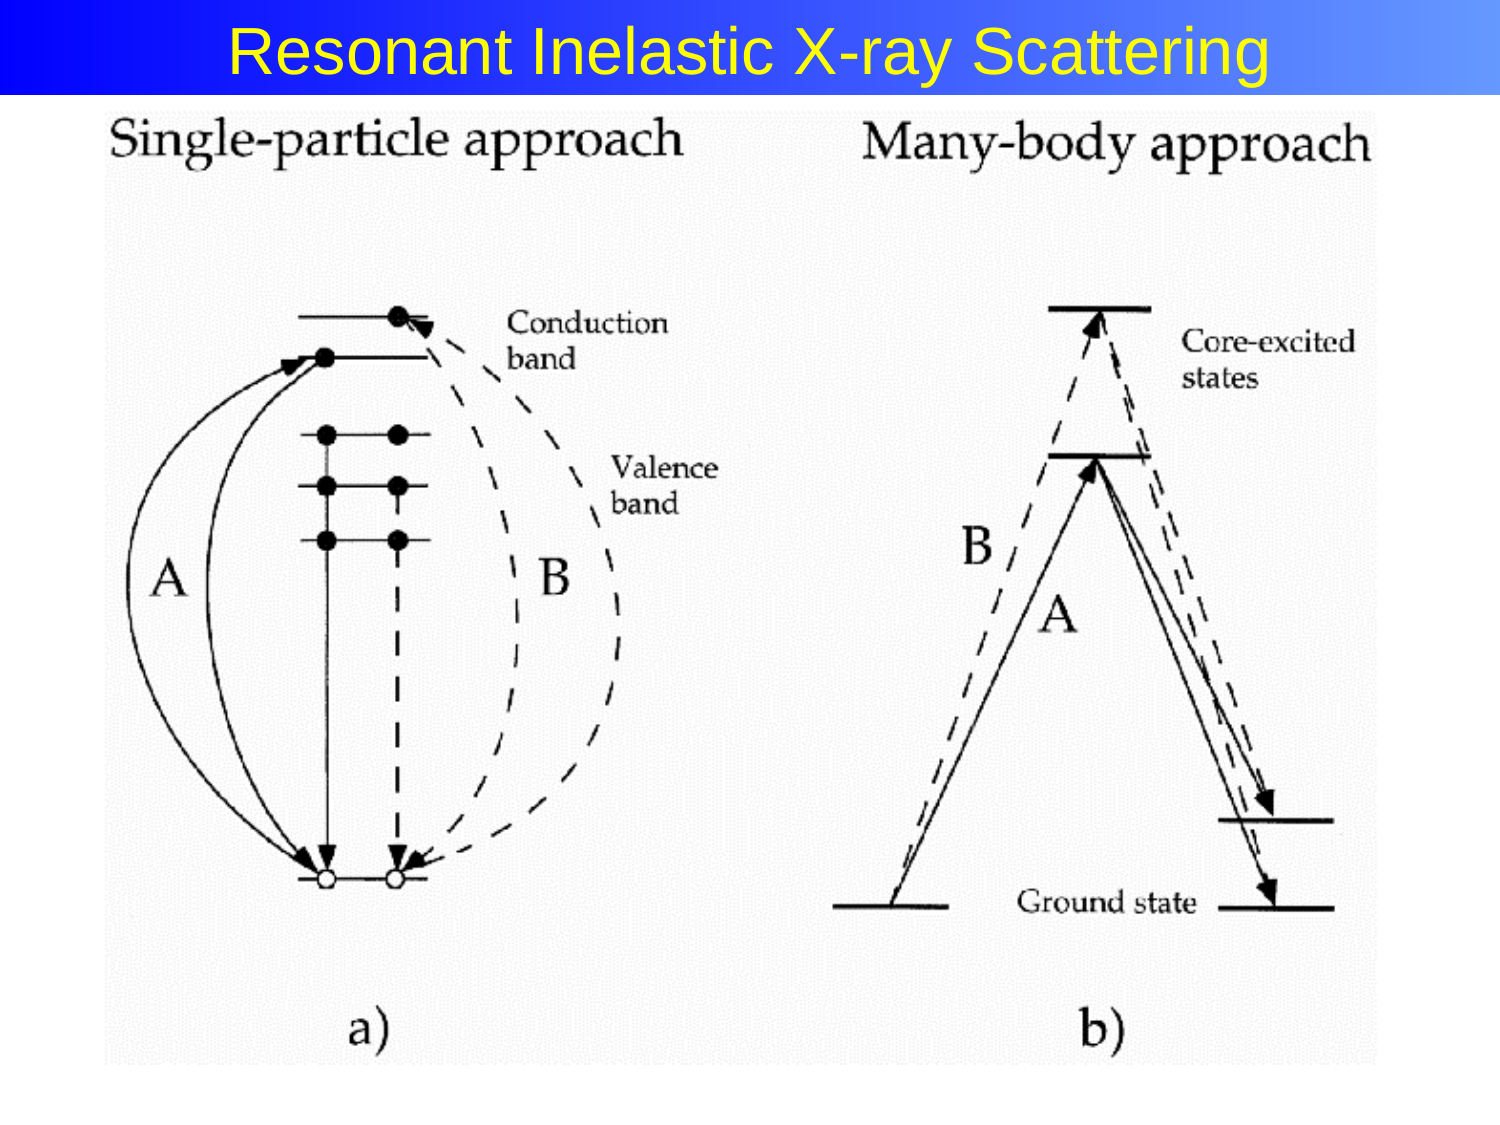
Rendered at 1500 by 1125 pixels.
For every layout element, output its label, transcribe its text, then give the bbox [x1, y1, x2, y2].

picture [37, 60, 1401, 1065]
text_box Resonant Inelastic X-ray Scattering [0, 0, 1500, 95]
